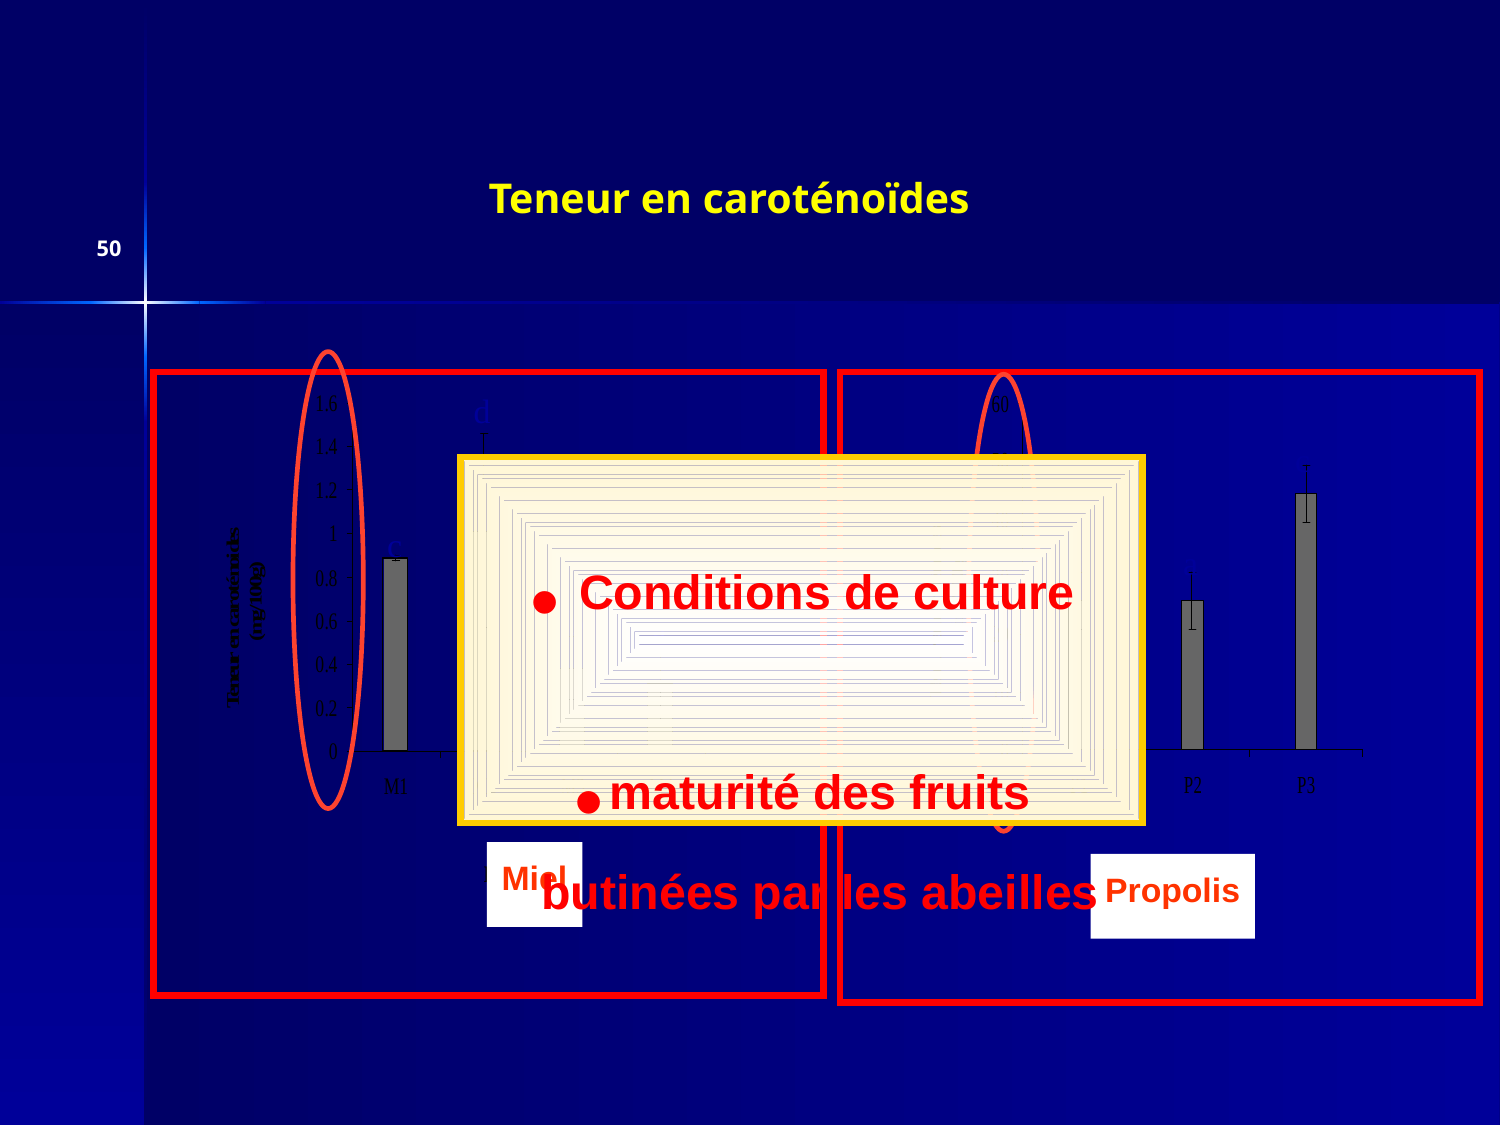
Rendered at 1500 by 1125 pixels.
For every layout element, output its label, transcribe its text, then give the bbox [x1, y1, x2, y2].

slide_number 50 [0, 222, 137, 298]
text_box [433, 456, 1173, 837]
picture [842, 374, 1477, 1000]
picture [156, 374, 821, 993]
text_box Teneur en caroténoïdes [473, 156, 996, 257]
text_box [313, 351, 344, 373]
